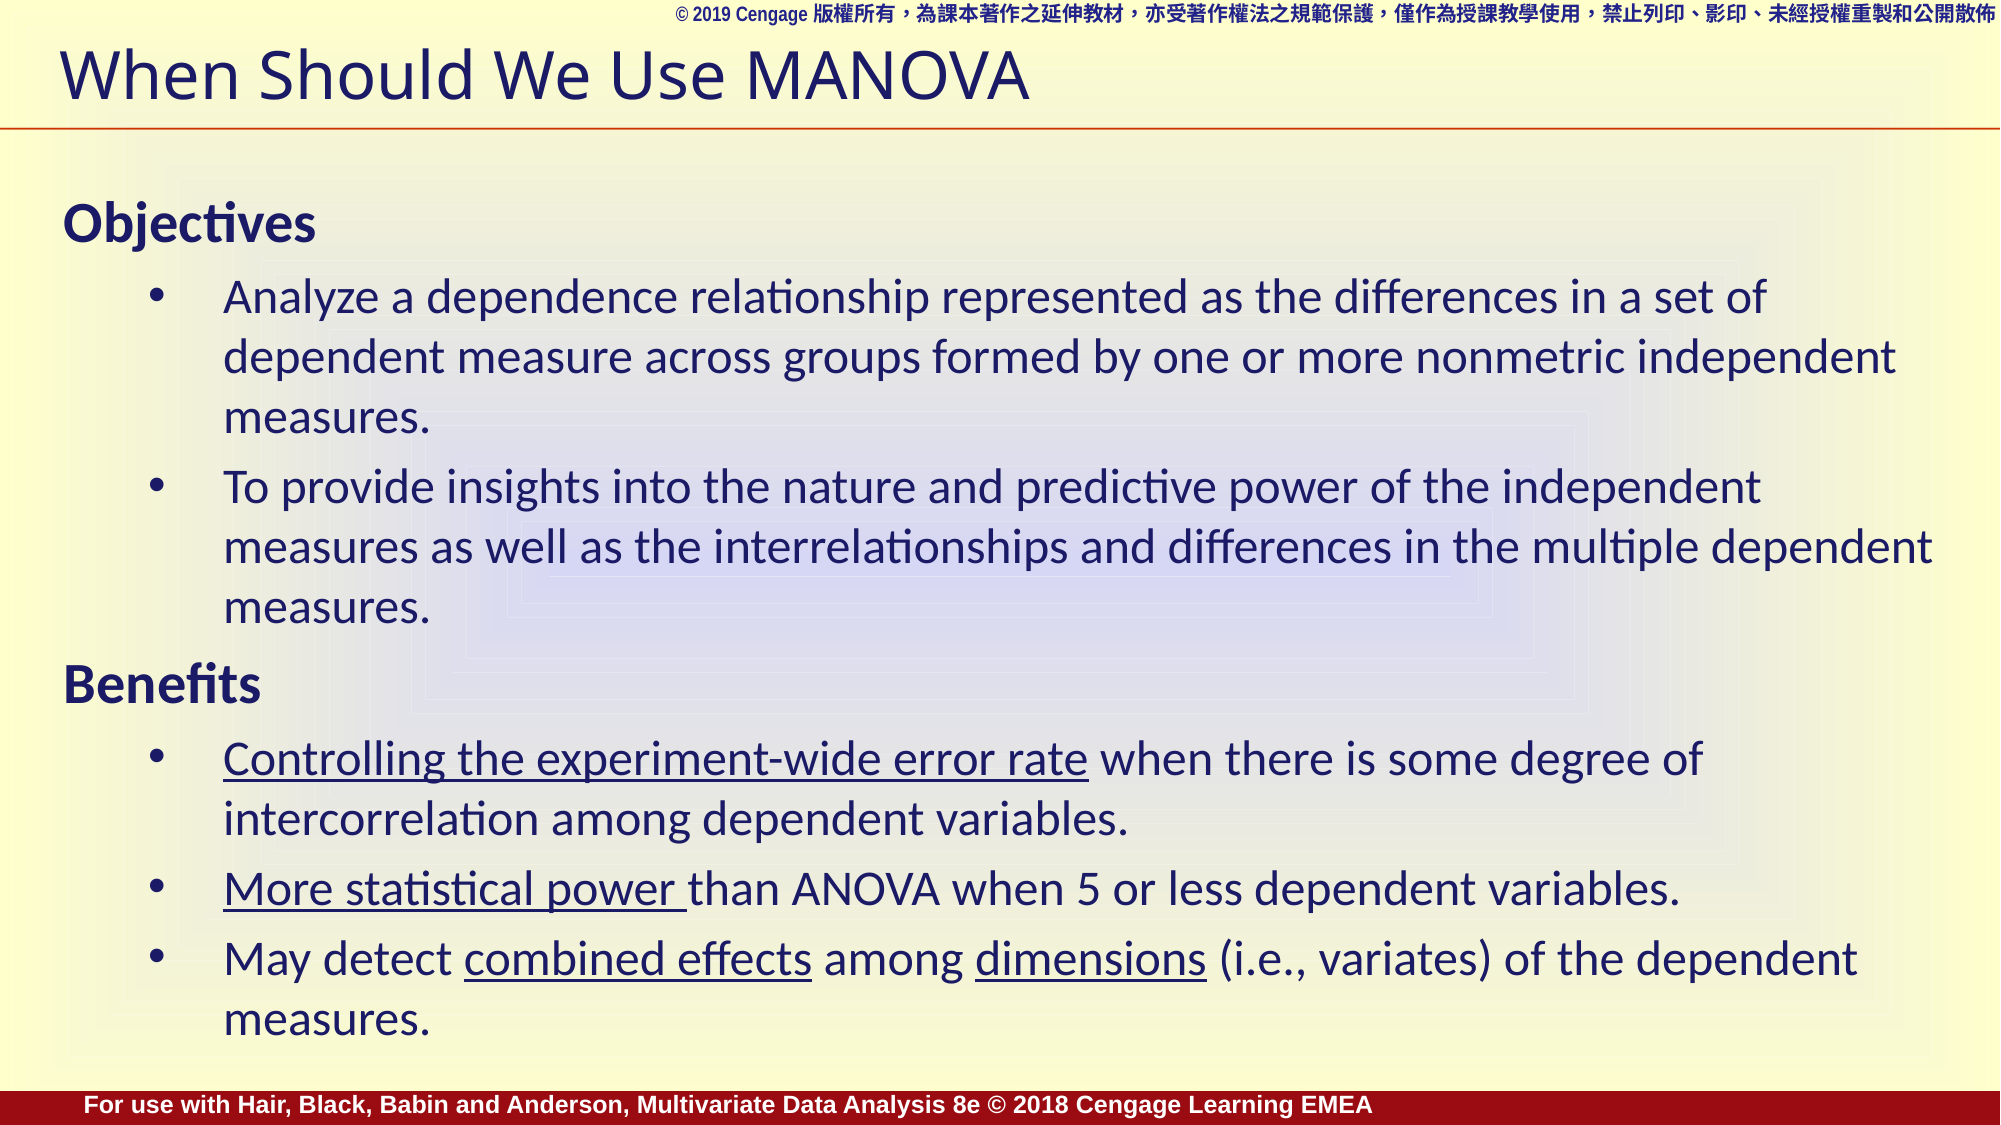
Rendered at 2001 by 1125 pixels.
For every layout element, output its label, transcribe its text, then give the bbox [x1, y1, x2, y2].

title When Should We Use MANOVA [44, 20, 1921, 126]
picture [1519, 1091, 2000, 1125]
list Objectives Analyze a dependence relationship represented as the differences in a set of dependent measure across groups formed by one or more nonmetric independent measures. To provide insights into the nature and predictive power of the independent measures as well as the interrelationships and differences in the multiple dependent measures. Benefits Controlling the experiment-wide error rate when there is some degree of intercorrelation among dependent variables. More statistical power than ANOVA when 5 or less dependent variables. May detect combined effects among dimensions (i.e., variates) of the dependent measures. [48, 176, 1978, 934]
text_box For use with Hair, Black, Babin and Anderson, Multivariate Data Analysis 8e © 2018 Cengage Learning EMEA [0, 1081, 1519, 1125]
